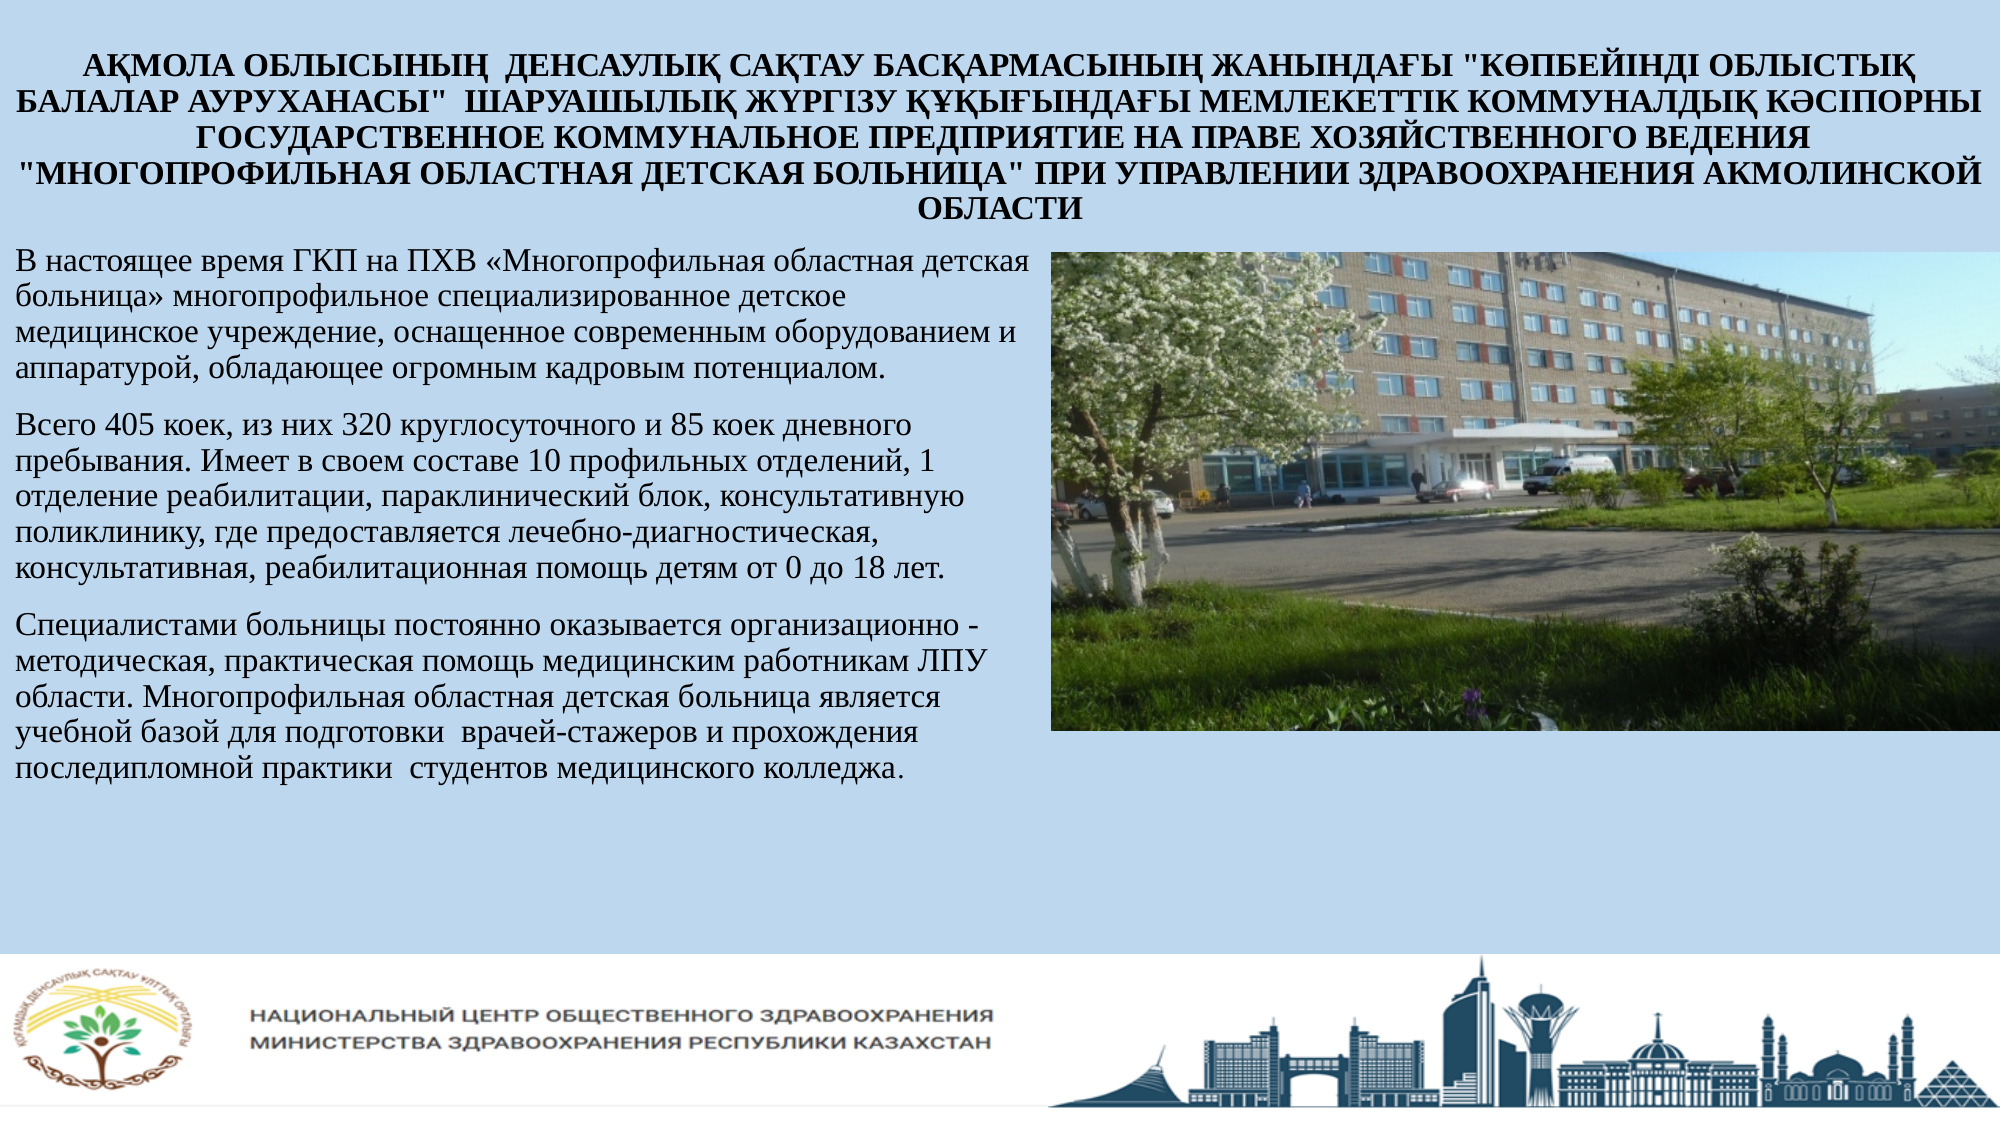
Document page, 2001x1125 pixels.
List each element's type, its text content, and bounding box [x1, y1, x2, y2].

title АҚМОЛА ОБЛЫСЫНЫҢ ДЕНСАУЛЫҚ САҚТАУ БАСҚАРМАСЫНЫҢ ЖАНЫНДАҒЫ "КӨПБЕЙІНДІ ОБЛЫСТЫҚ БАЛАЛАР АУРУХАНАСЫ" ШАРУАШЫЛЫҚ ЖҮРГІЗУ ҚҰҚЫҒЫНДАҒЫ МЕМЛЕКЕТТІК КОММУНАЛДЫҚ КӘСІПОРНЫ ГОСУДАРСТВЕННОЕ КОММУНАЛЬНОЕ ПРЕДПРИЯТИЕ НА ПРАВЕ ХОЗЯЙСТВЕННОГО ВЕДЕНИЯ "МНОГОПРОФИЛЬНАЯ ОБЛАСТНАЯ ДЕТСКАЯ БОЛЬНИЦА" ПРИ УПРАВЛЕНИИ ЗДРАВООХРАНЕНИЯ АКМОЛИНСКОЙ ОБЛАСТИ [0, 0, 2000, 235]
picture [0, 954, 2000, 1125]
picture [1051, 252, 2000, 731]
subtitle В настоящее время ГКП на ПХВ «Многопрофильная областная детская больница» многопрофильное специализированное детское медицинское учреждение, оснащенное современным оборудованием и аппаратурой, обладающее огромным кадровым потенциалом. Всего 405 коек, из них 320 круглосуточного и 85 коек дневного пребывания. Имеет в своем составе 10 профильных отделений, 1 отделение реабилитации, параклинический блок, консультативную поликлинику, где предоставляется лечебно-диагностическая, консультативная, реабилитационная помощь детям от 0 до 18 лет. Специалистами больницы постоянно оказывается организационно - методическая, практическая помощь медицинским работникам ЛПУ области. Многопрофильная областная детская больница является учебной базой для подготовки врачей-стажеров и прохождения последипломной практики студентов медицинского колледжа. [0, 234, 1052, 919]
